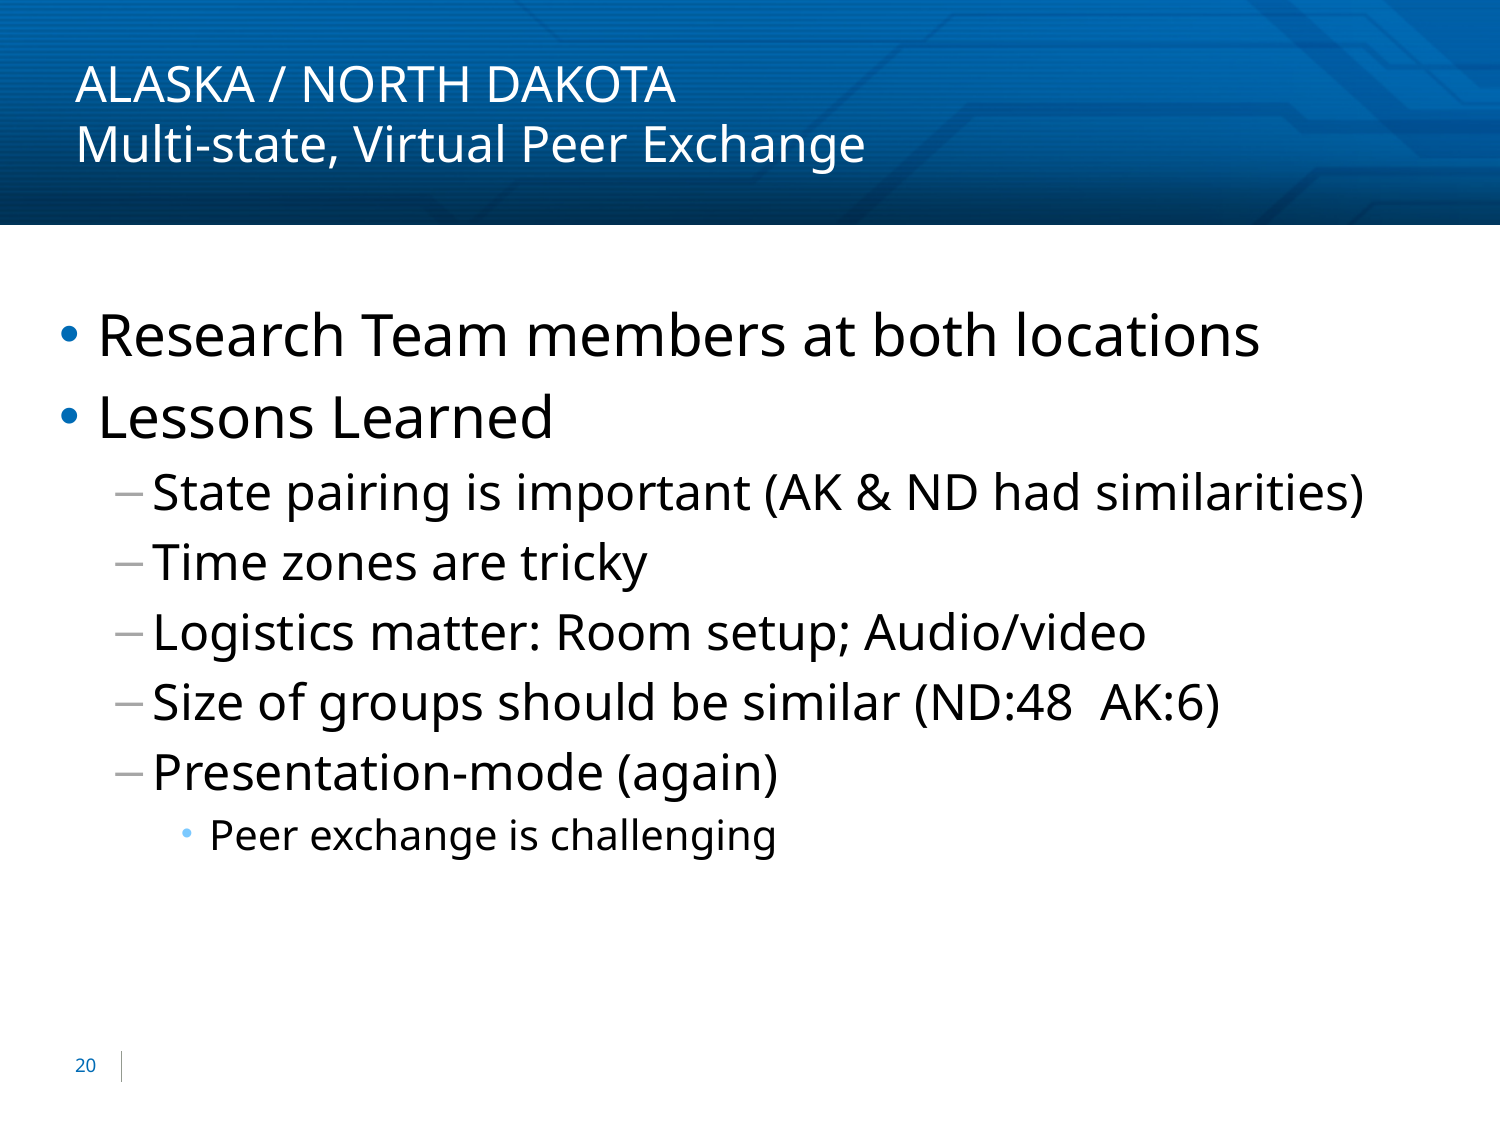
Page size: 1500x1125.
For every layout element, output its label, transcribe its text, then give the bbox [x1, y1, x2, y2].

picture [0, 0, 1500, 225]
slide_number 20 [75, 1065, 135, 1080]
title ALASKA / NORTH DAKOTA Multi-state, Virtual Peer Exchange [75, 46, 1395, 179]
list Research Team members at both locations Lessons Learned State pairing is important (AK & ND had similarities) Time zones are tricky Logistics matter: Room setup; Audio/video Size of groups should be similar (ND:48 AK:6) Presentation-mode (again) Peer exchange is challenging [59, 298, 1474, 1065]
